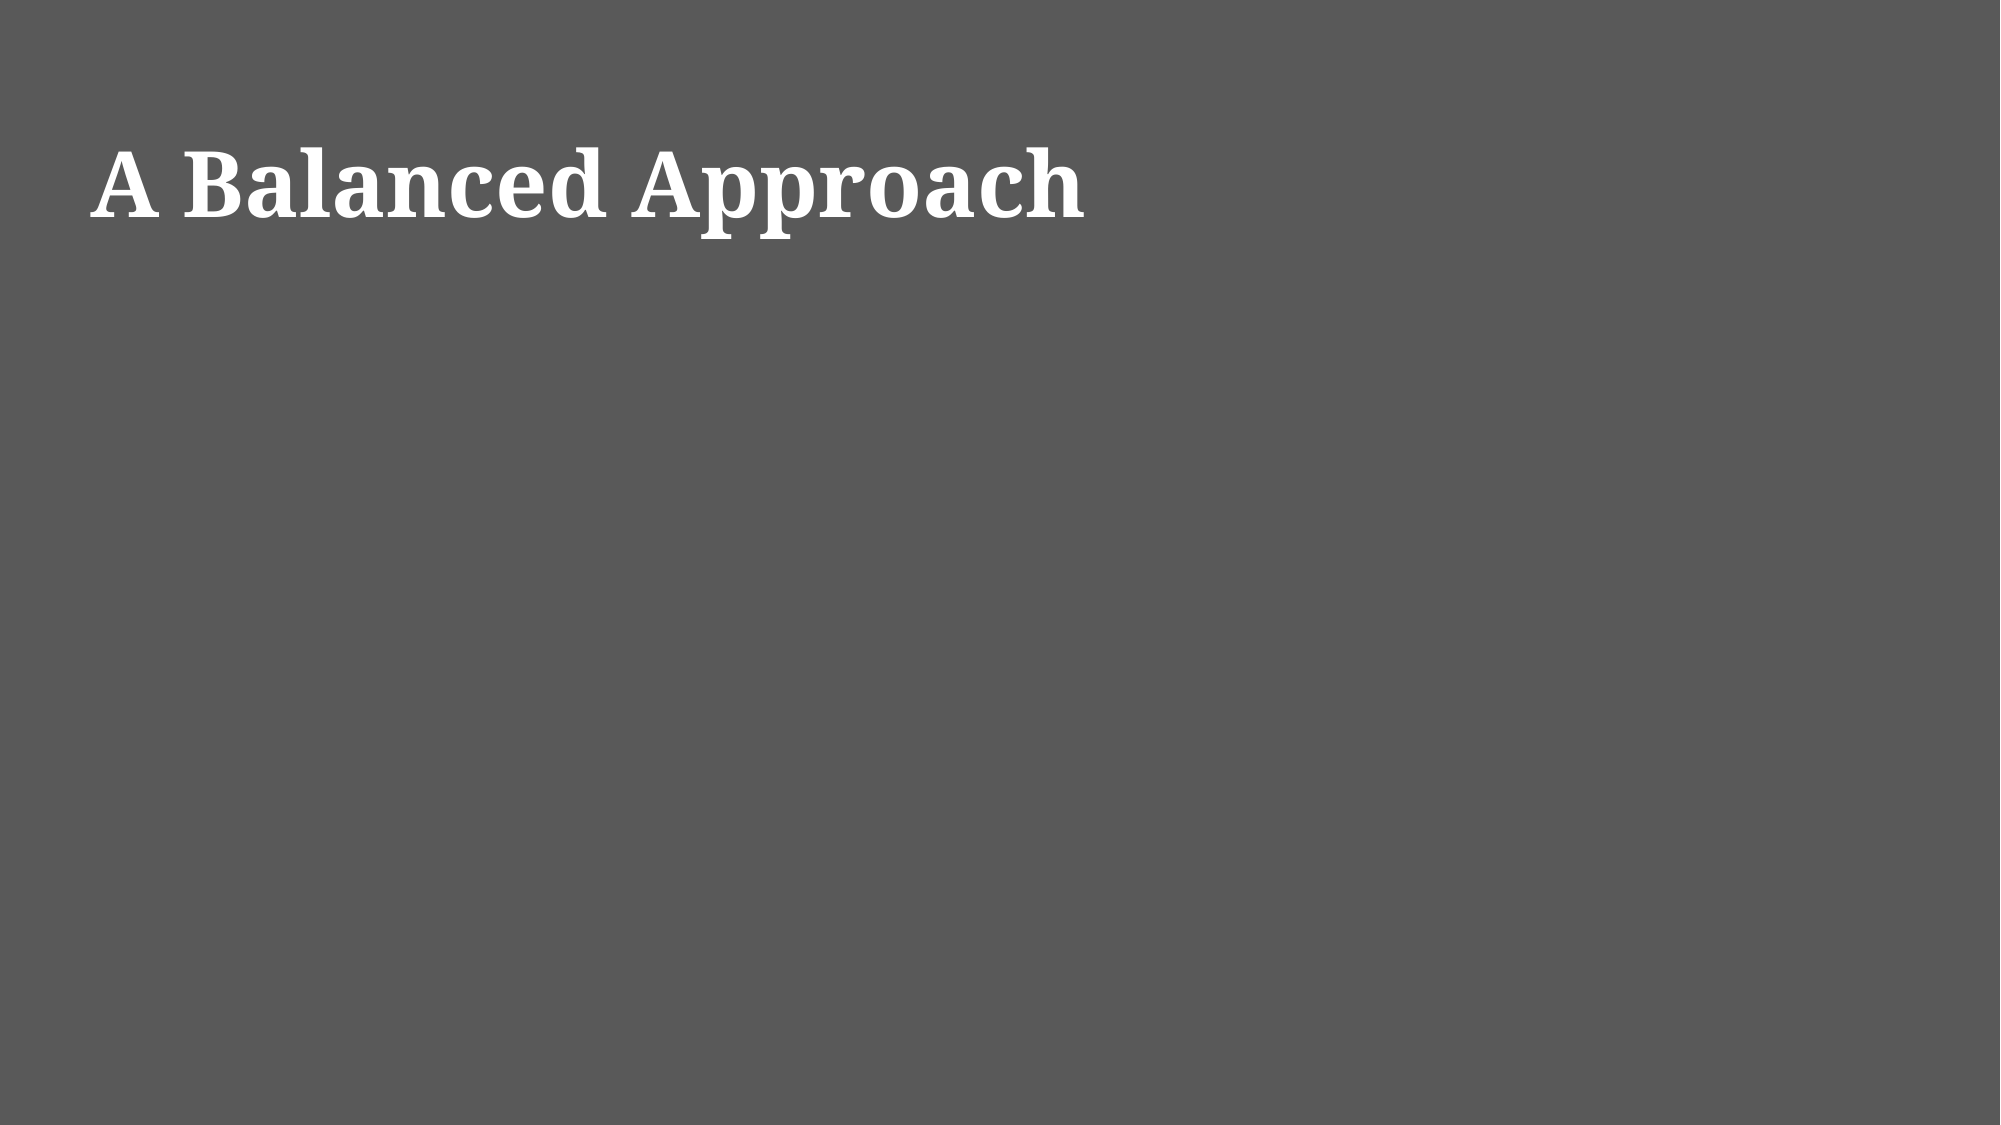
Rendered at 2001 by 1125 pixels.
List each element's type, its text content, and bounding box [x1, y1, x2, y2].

title A Balanced Approach [75, 87, 1875, 275]
